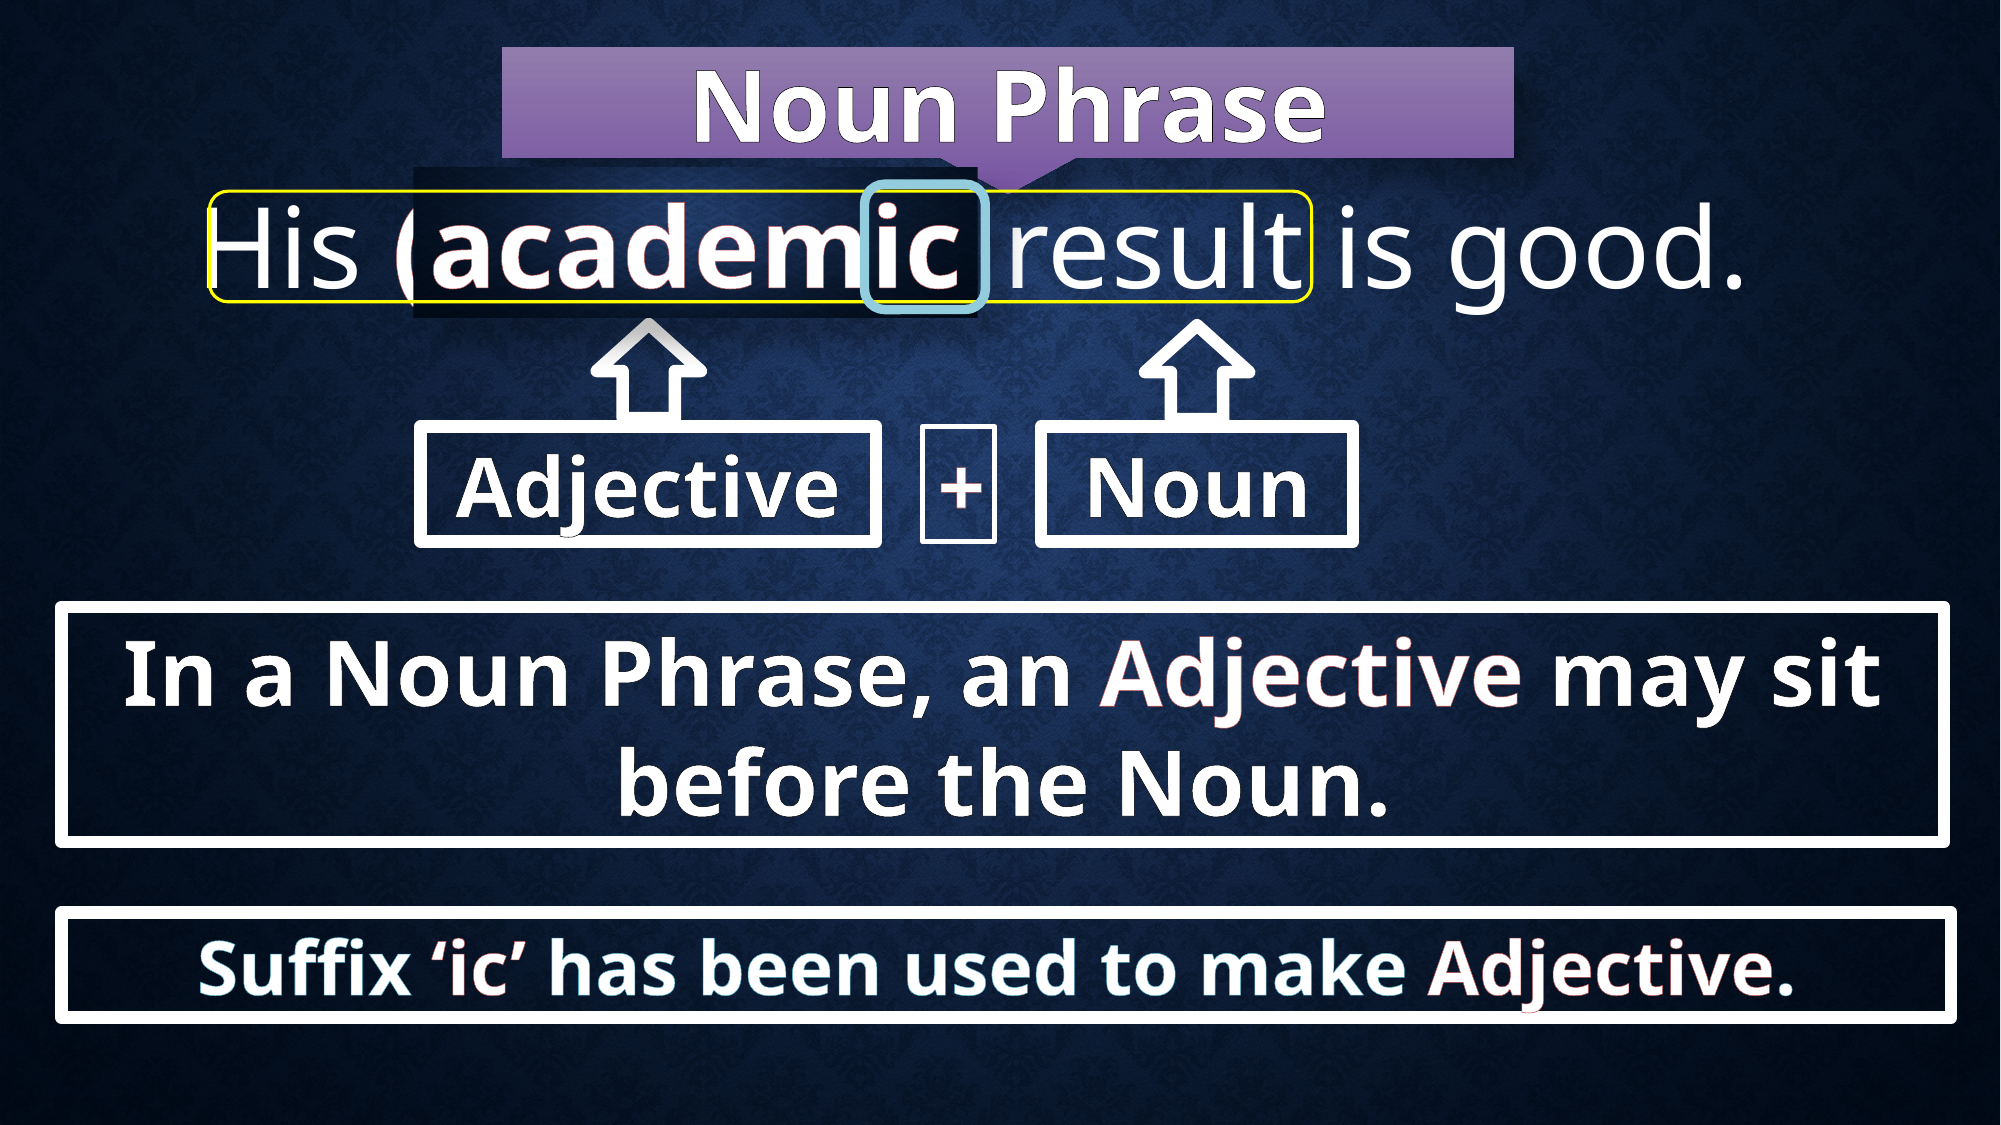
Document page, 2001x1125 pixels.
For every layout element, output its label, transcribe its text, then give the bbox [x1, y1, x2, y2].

text_box Suffix ‘ic’ has been used to make Adjective. [61, 912, 1952, 1018]
text_box [864, 184, 986, 310]
text_box Noun Phrase [501, 46, 1515, 191]
text_box [209, 191, 868, 302]
text_box academic [413, 167, 978, 191]
text_box [1144, 325, 1250, 420]
text_box His (academy) result is good. [1021, 168, 1825, 319]
text_box [981, 191, 1312, 302]
text_box In a Noun Phrase, an Adjective may sit before the Noun. [61, 607, 1945, 842]
text_box Adjective [420, 426, 876, 542]
text_box academic [413, 302, 978, 318]
text_box His (academy) result is good. [181, 168, 421, 319]
text_box + [922, 426, 995, 542]
text_box [596, 363, 701, 419]
text_box Noun [1041, 426, 1353, 542]
